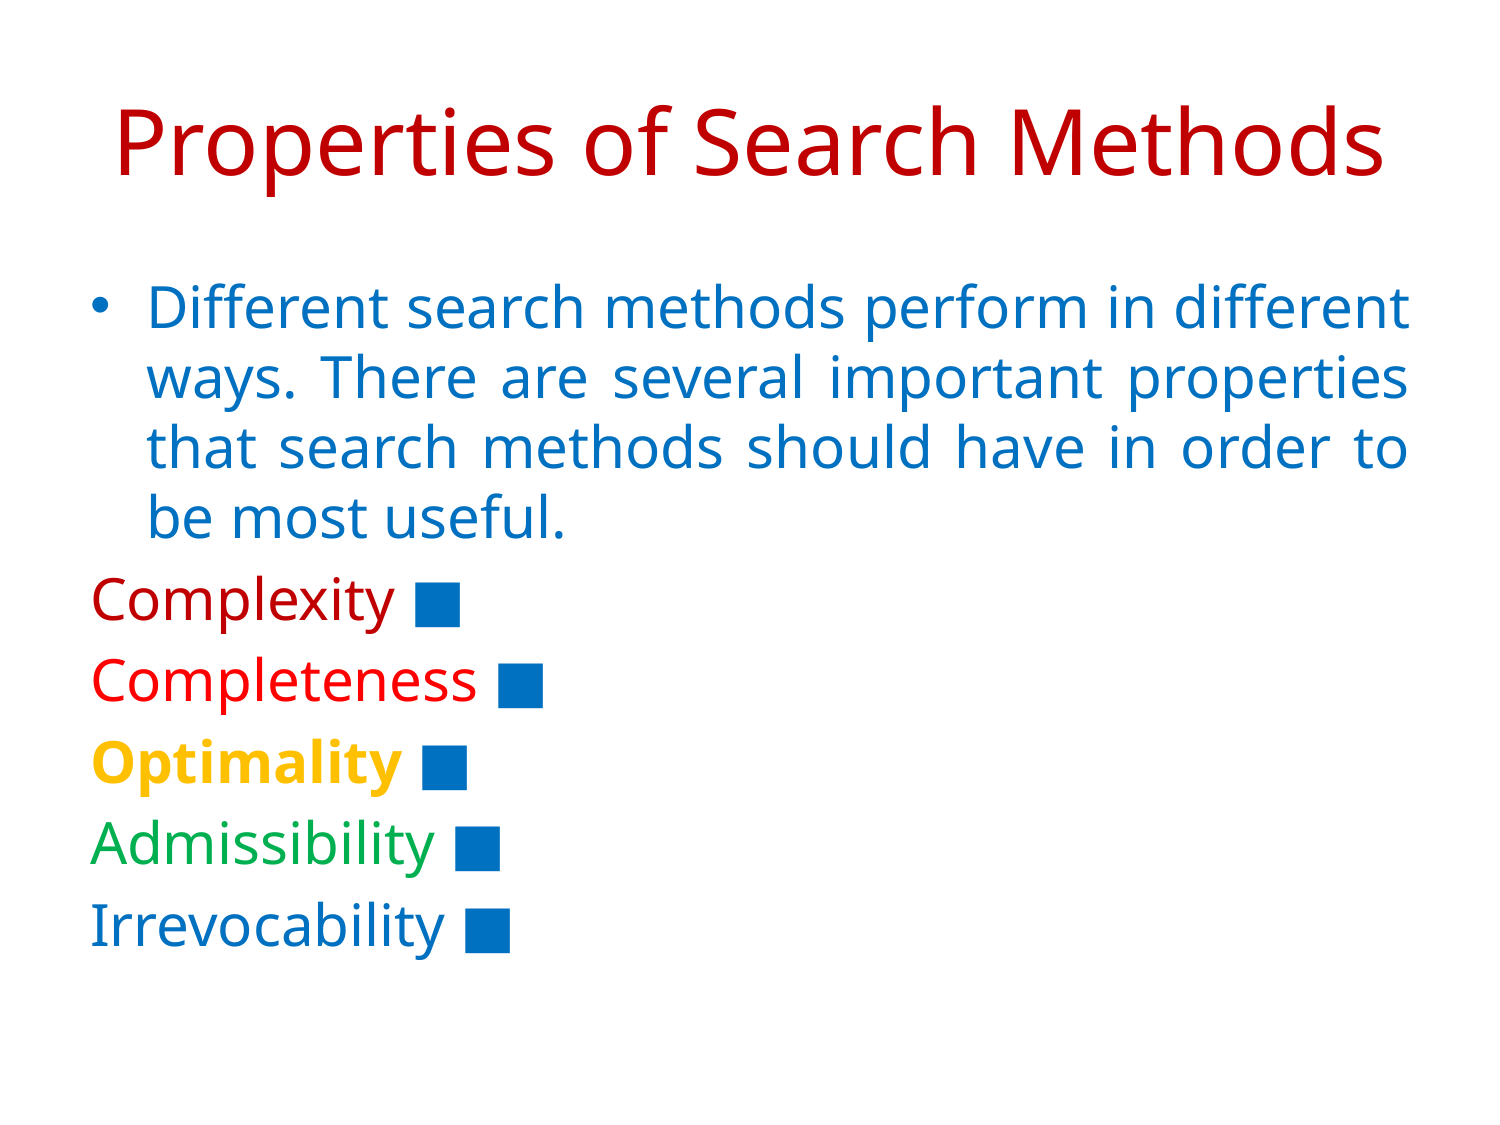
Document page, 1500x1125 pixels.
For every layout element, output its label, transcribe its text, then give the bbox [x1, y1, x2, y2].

title Properties of Search Methods [75, 45, 1425, 233]
list Different search methods perform in different ways. There are several important properties that search methods should have in order to be most useful. ■ Complexity ■ Completeness ■ Optimality ■ Admissibility ■ Irrevocability [75, 262, 1425, 1005]
